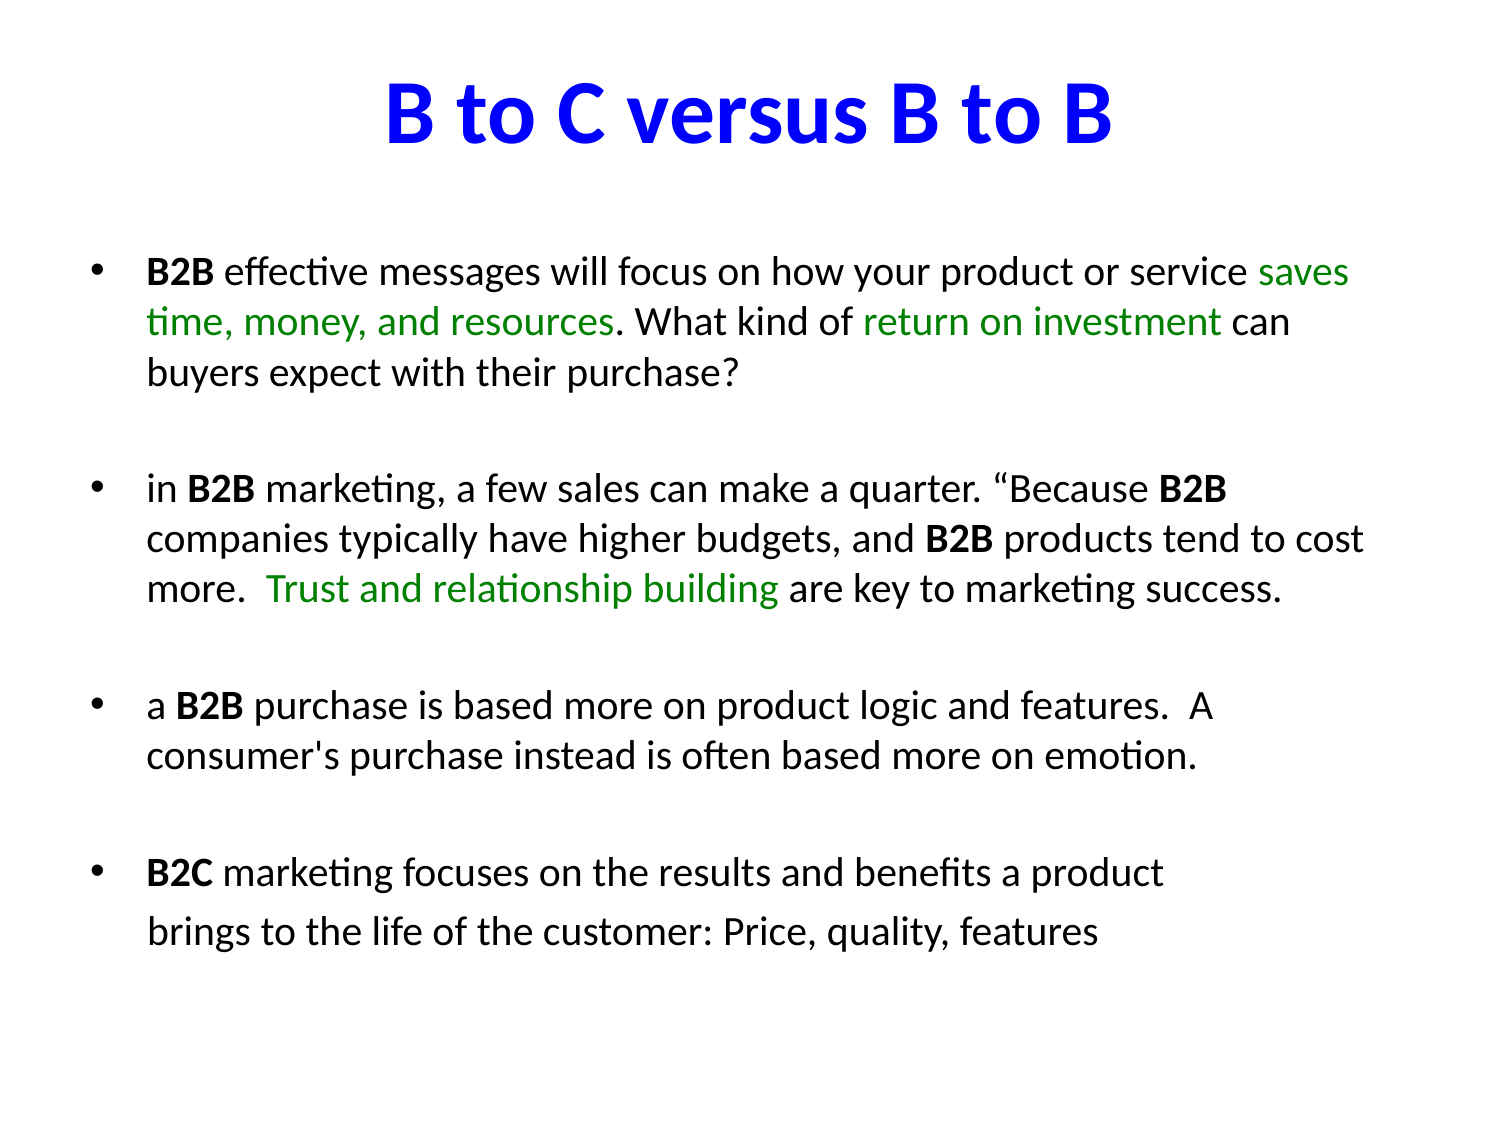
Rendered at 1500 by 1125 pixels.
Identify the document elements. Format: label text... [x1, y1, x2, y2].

title B to C versus B to B [75, 45, 1425, 168]
list B2B effective messages will focus on how your product or service saves time, money, and resources. What kind of return on investment can buyers expect with their purchase? in B2B marketing, a few sales can make a quarter. “Because B2B companies typically have higher budgets, and B2B products tend to cost more. Trust and relationship building are key to marketing success. a B2B purchase is based more on product logic and features. A consumer's purchase instead is often based more on emotion. B2C marketing focuses on the results and benefits a product brings to the life of the customer: Price, quality, features [75, 168, 1425, 1104]
